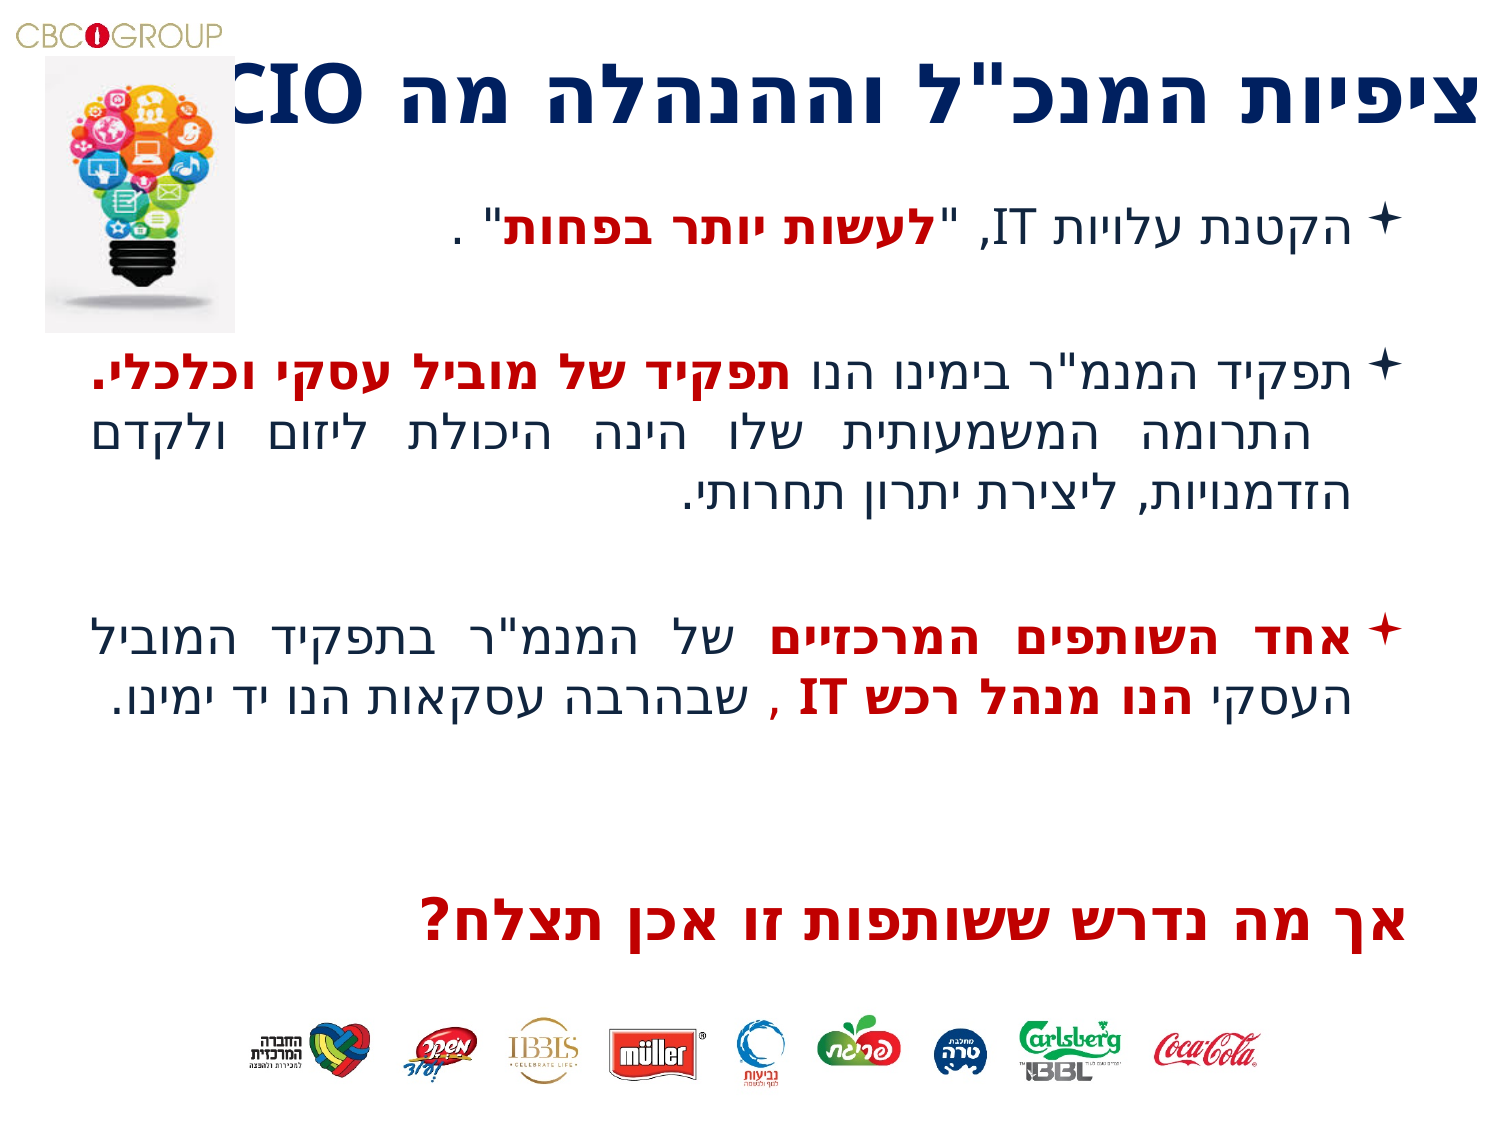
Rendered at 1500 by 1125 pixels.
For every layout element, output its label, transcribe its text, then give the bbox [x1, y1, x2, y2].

title ציפיות המנכ"ל וההנהלה מה CIO [175, 31, 1500, 162]
text_box [74, 812, 1425, 1012]
picture [221, 1012, 1271, 1103]
picture [45, 56, 235, 333]
picture [16, 23, 222, 48]
text_box הקטנת עלויות IT, "לעשות יותר בפחות" . תפקיד המנמ"ר בימינו הנו תפקיד של מוביל עסקי וכלכלי. התרומה המשמעותית שלו הינה היכולת ליזום ולקדם הזדמנויות, ליצירת יתרון תחרותי. אחד השותפים המרכזיים של המנמ"ר בתפקיד המוביל העסקי הנו מנהל רכש IT , שבהרבה עסקאות הנו יד ימינו. אך מה נדרש ששותפות זו אכן תצלח? [74, 114, 1425, 812]
